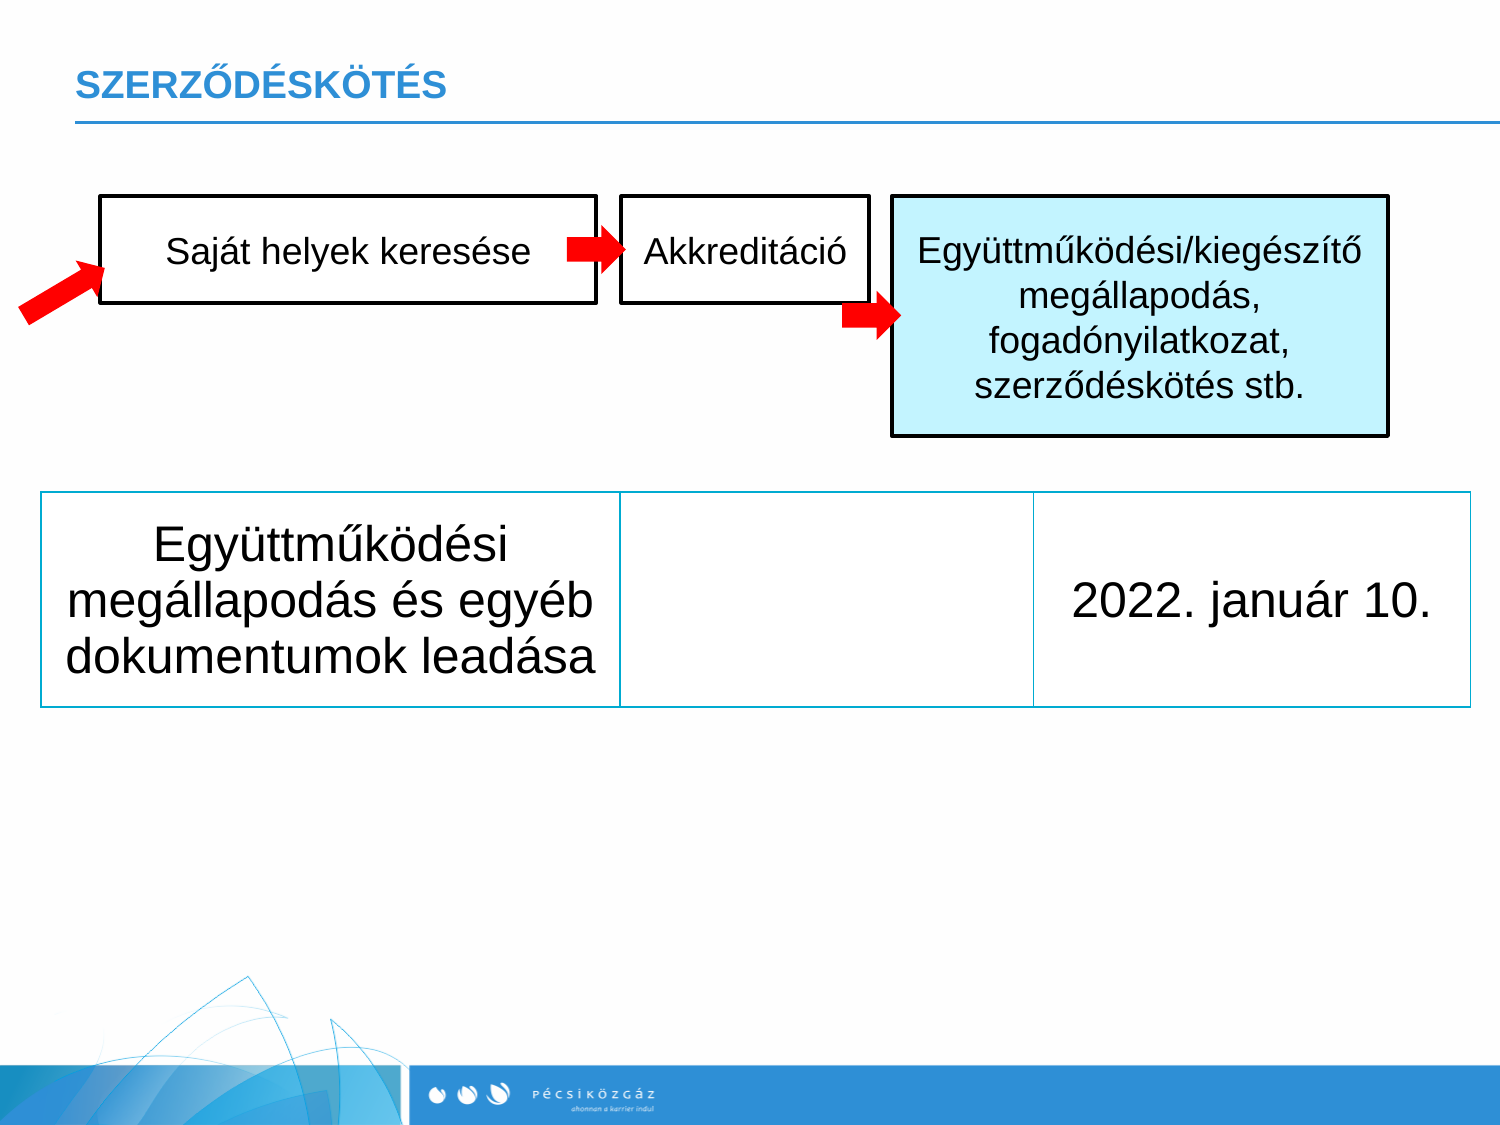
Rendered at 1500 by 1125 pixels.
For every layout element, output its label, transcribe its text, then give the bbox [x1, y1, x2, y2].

text_box [564, 223, 629, 276]
title SZERZŐDÉSKÖTÉS [75, 59, 1425, 107]
table_header Együttműködési megállapodás és egyéb dokumentumok leadása [42, 493, 619, 706]
table_header [621, 493, 1033, 706]
text_box [840, 288, 904, 342]
text_box [16, 258, 107, 328]
picture [0, 0, 1500, 1125]
text_box Együttműködési/kiegészítő megállapodás, fogadónyilatkozat, szerződéskötés stb. [890, 194, 1390, 438]
text_box Saját helyek keresése [98, 194, 598, 305]
text_box Akkreditáció [619, 194, 871, 305]
table_header 2022. január 10. [1034, 493, 1470, 706]
